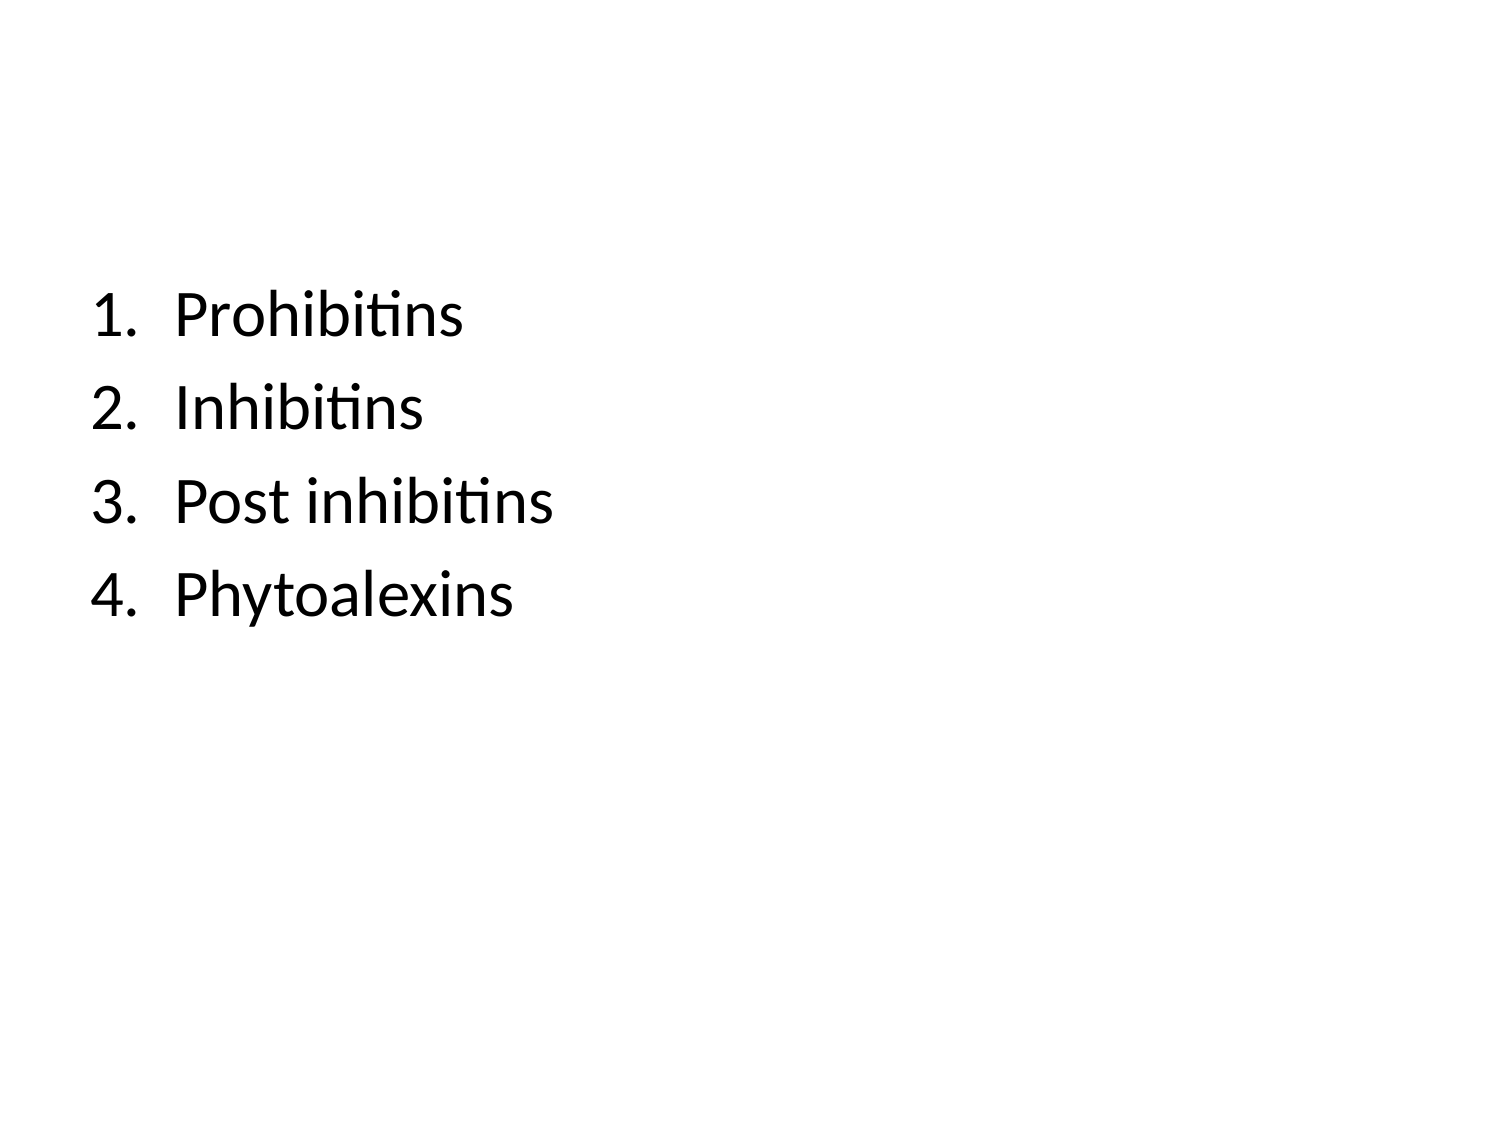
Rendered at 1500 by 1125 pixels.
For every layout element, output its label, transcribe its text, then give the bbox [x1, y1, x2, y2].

list Prohibitins Inhibitins Post inhibitins Phytoalexins [75, 262, 1425, 1005]
